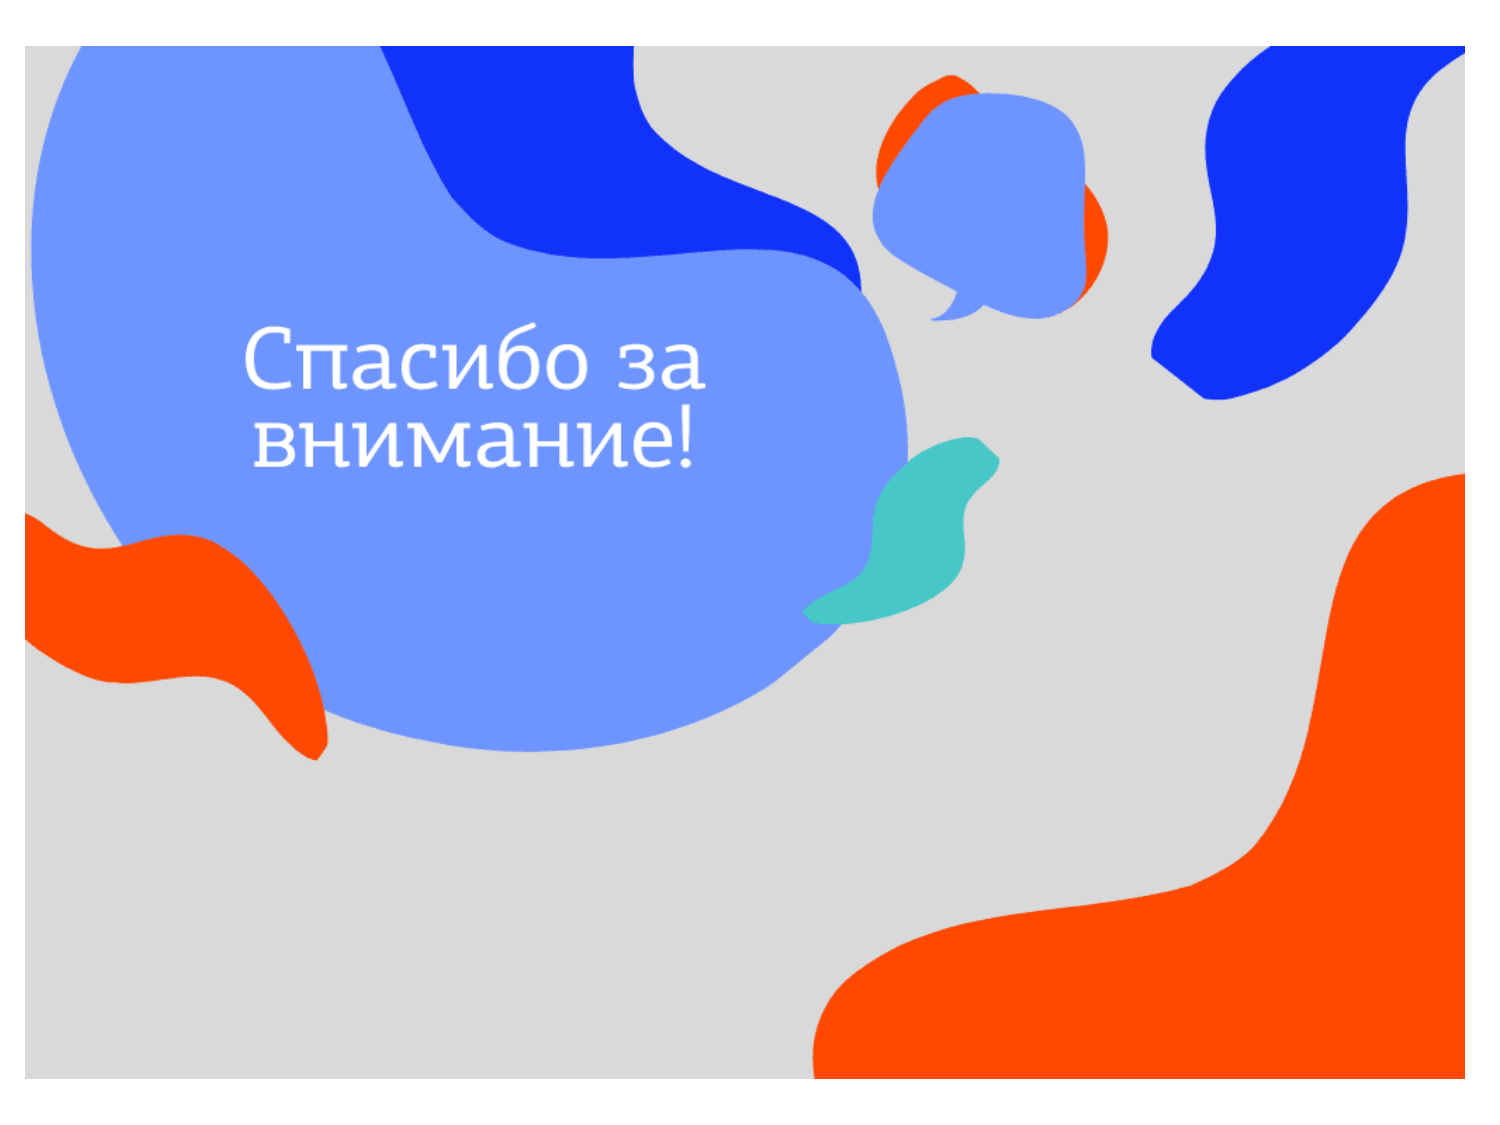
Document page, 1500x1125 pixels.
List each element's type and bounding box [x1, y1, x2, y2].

picture [25, 46, 1466, 1079]
